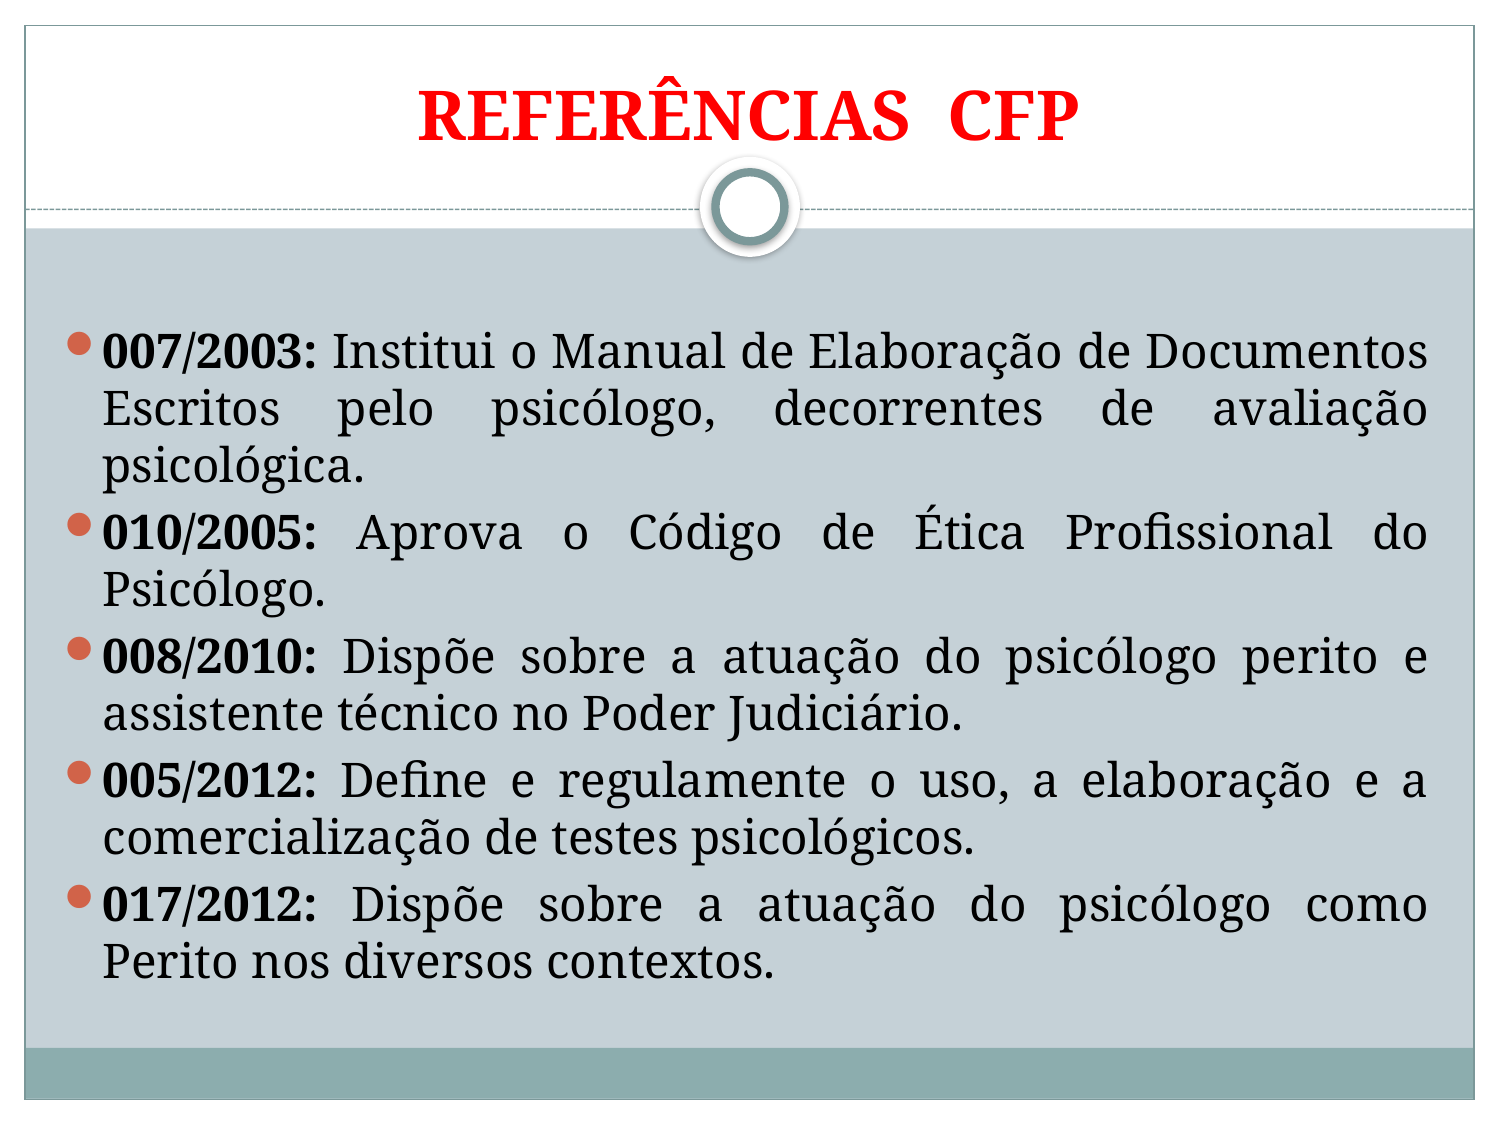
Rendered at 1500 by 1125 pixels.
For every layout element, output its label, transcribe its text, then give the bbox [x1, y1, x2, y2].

list 007/2003: Institui o Manual de Elaboração de Documentos Escritos pelo psicólogo, decorrentes de avaliação psicológica. 010/2005: Aprova o Código de Ética Profissional do Psicólogo. 008/2010: Dispõe sobre a atuação do psicólogo perito e assistente técnico no Poder Judiciário. 005/2012: Define e regulamente o uso, a elaboração e a comercialização de testes psicológicos. 017/2012: Dispõe sobre a atuação do psicólogo como Perito nos diversos contextos. [49, 250, 1445, 1001]
title REFERÊNCIAS CFP [49, 37, 1450, 162]
